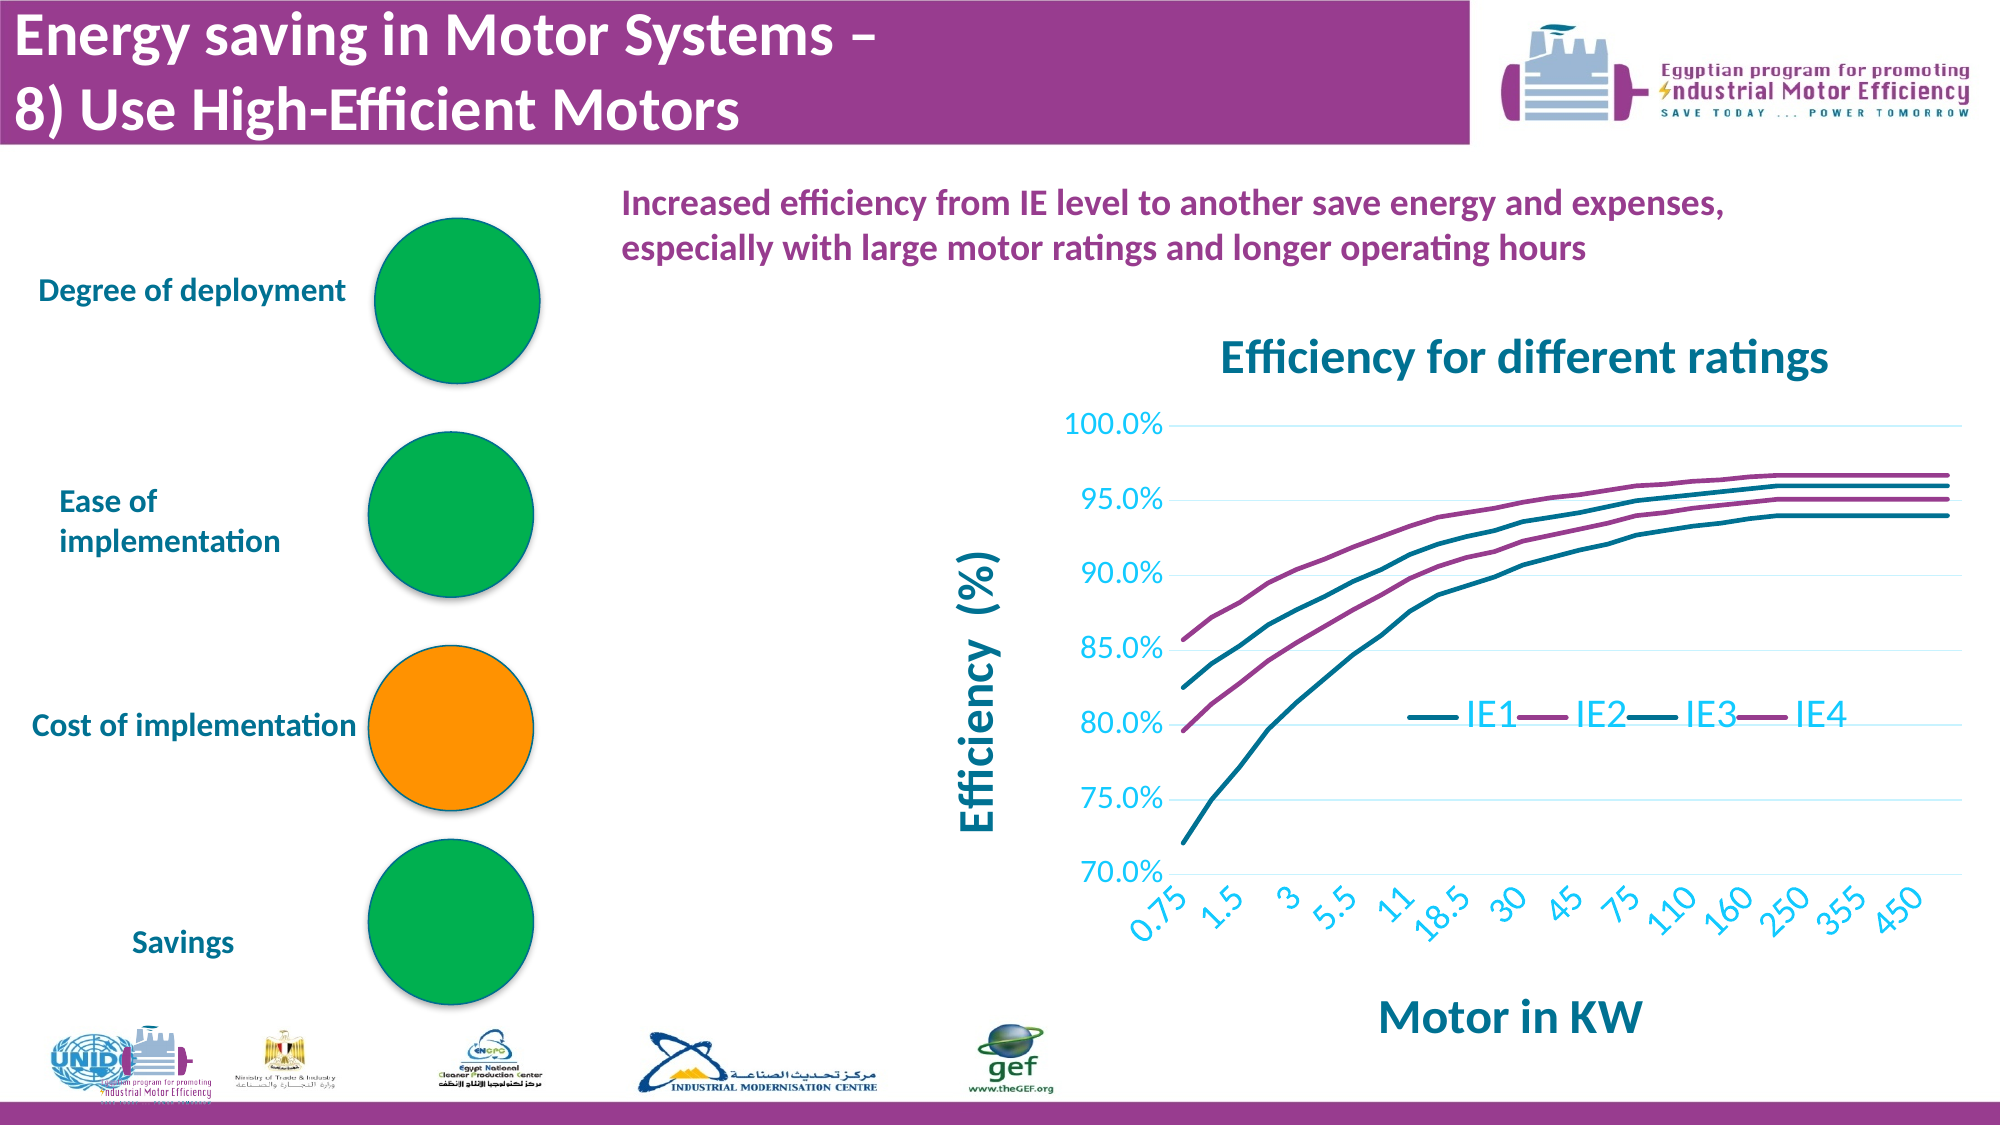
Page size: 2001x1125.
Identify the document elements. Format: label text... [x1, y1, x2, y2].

text_box [384, 217, 530, 260]
picture [0, 0, 2000, 1125]
text_box Energy saving in Motor Systems – 8) Use High-Efficient Motors [0, 0, 1465, 150]
chart [908, 313, 1991, 1061]
text_box [379, 431, 535, 598]
text_box Savings [0, 912, 250, 968]
text_box Increased efficiency from IE level to another save energy and expenses, especially with large motor ratings and longer operating hours [606, 170, 1810, 276]
text_box Degree of deployment [23, 260, 547, 316]
text_box [367, 838, 535, 1006]
text_box [370, 644, 535, 812]
text_box Ease of implementation [44, 472, 391, 607]
text_box [375, 316, 540, 385]
text_box Cost of implementation [0, 695, 408, 750]
